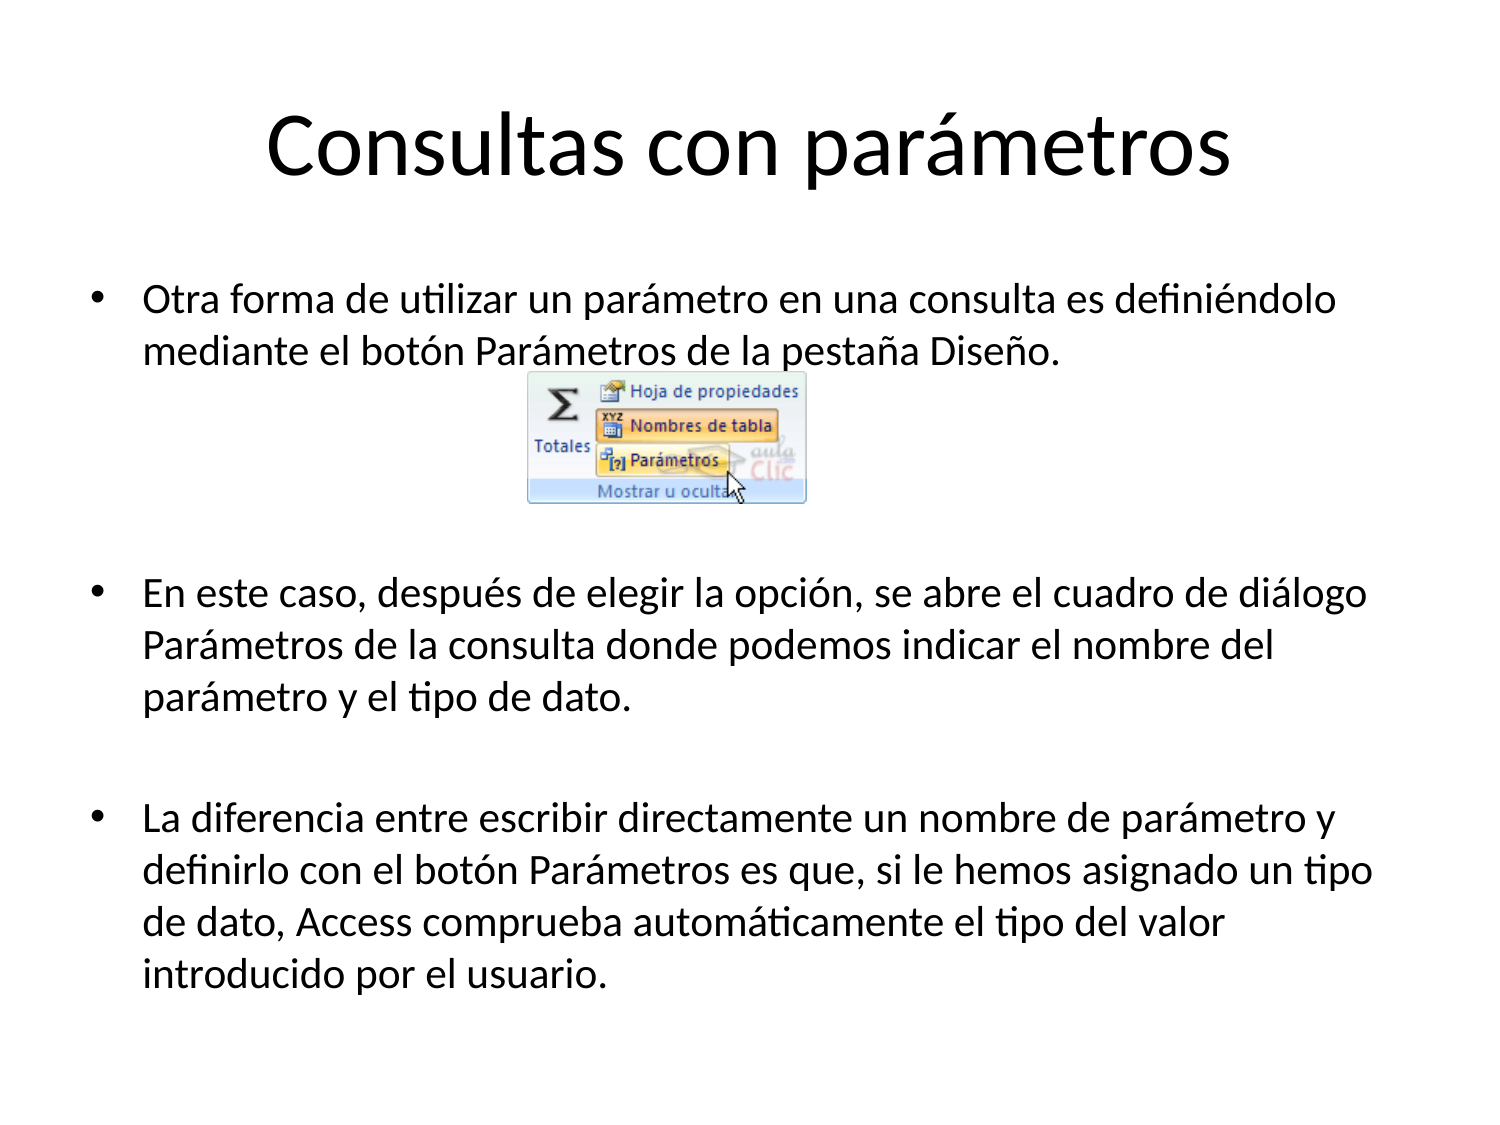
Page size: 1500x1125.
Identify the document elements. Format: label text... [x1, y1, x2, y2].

list Otra forma de utilizar un parámetro en una consulta es definiéndolo mediante el botón Parámetros de la pestaña Diseño. En este caso, después de elegir la opción, se abre el cuadro de diálogo Parámetros de la consulta donde podemos indicar el nombre del parámetro y el tipo de dato. La diferencia entre escribir directamente un nombre de parámetro y definirlo con el botón Parámetros es que, si le hemos asignado un tipo de dato, Access comprueba automáticamente el tipo del valor introducido por el usuario. [75, 262, 1425, 1005]
title Consultas con parámetros [75, 45, 1425, 233]
picture [527, 370, 808, 505]
